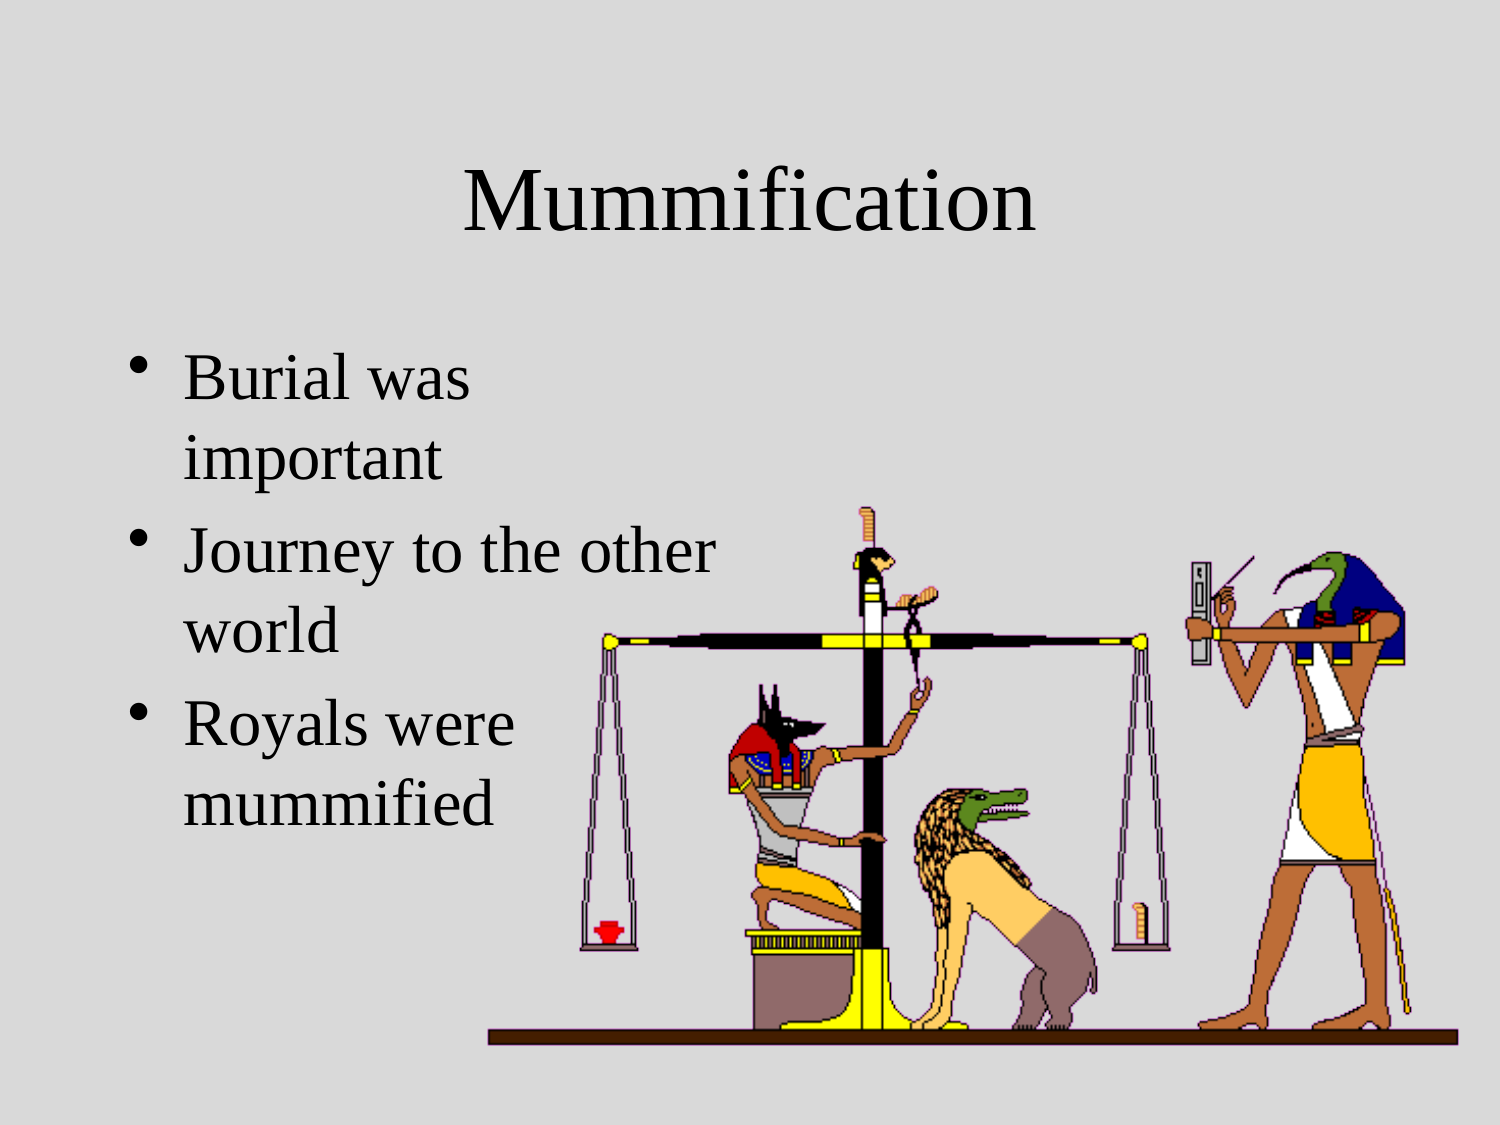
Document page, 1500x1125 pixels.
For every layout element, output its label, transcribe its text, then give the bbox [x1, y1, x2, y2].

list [474, 499, 1463, 1056]
list Burial was important Journey to the other world Royals were mummified [112, 324, 738, 1000]
title Mummification [112, 99, 1388, 288]
